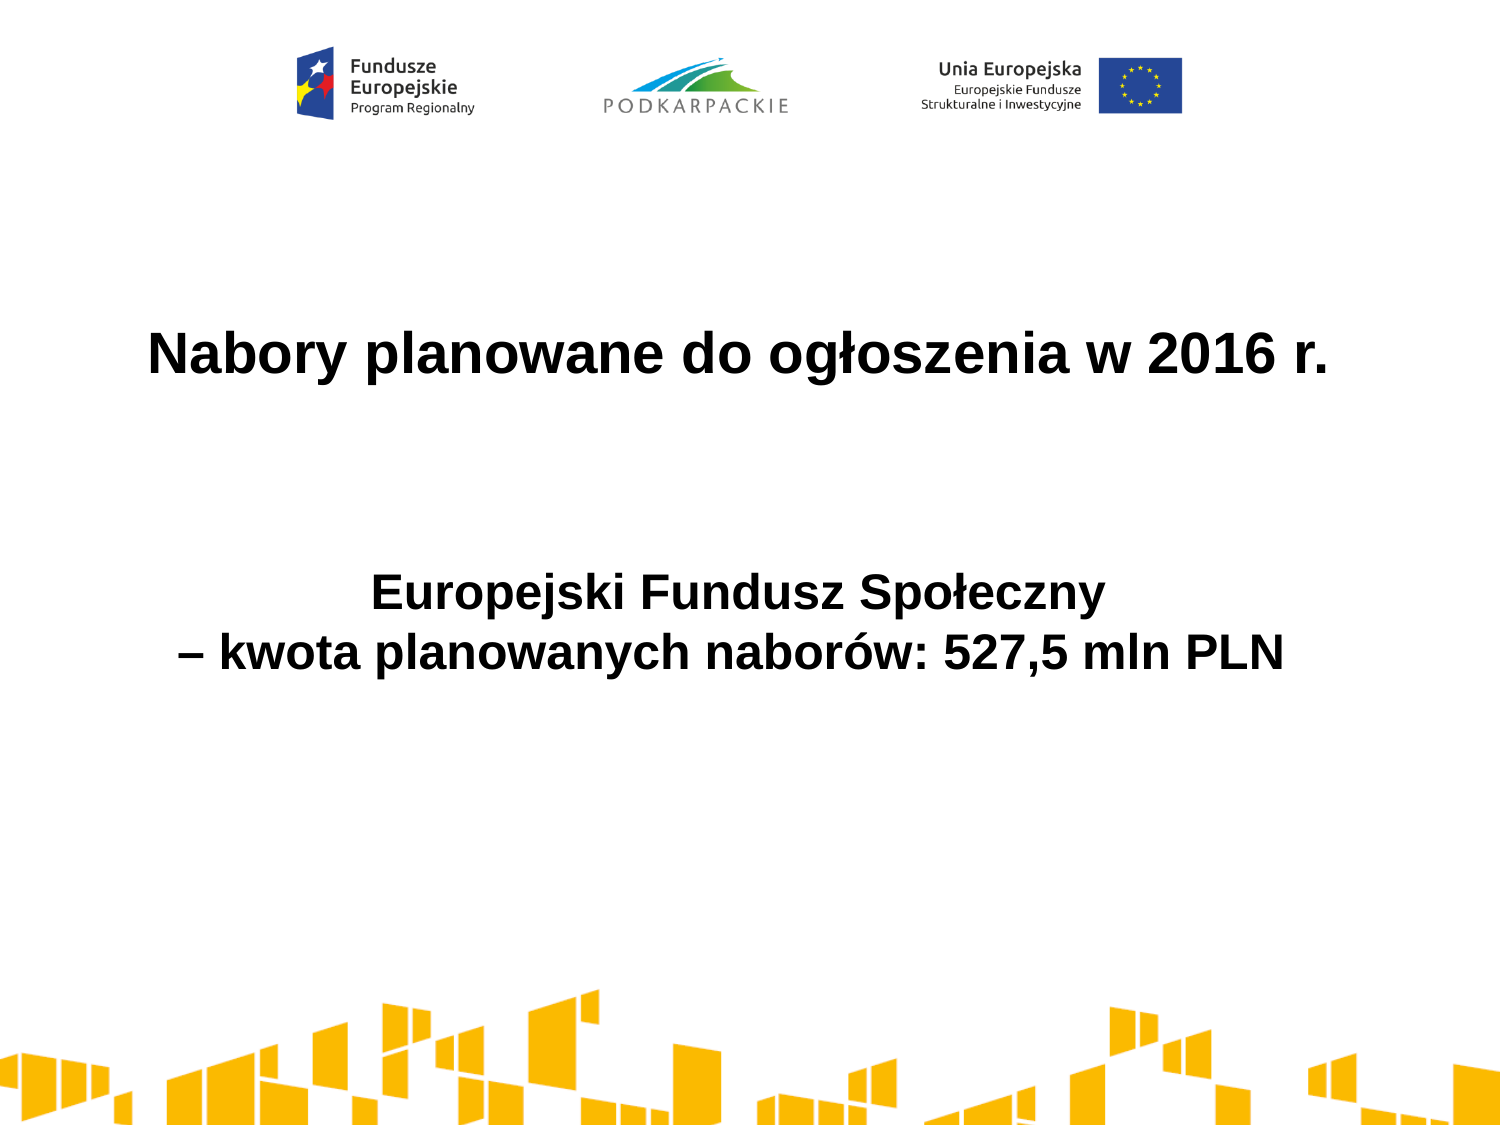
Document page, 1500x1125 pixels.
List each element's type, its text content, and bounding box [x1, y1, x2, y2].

text_box Nabory planowane do ogłoszenia w 2016 r. [44, 307, 1450, 393]
picture [265, 25, 1212, 150]
text_box Europejski Fundusz Społeczny – kwota planowanych naborów: 527,5 mln PLN [26, 552, 1450, 687]
picture [0, 980, 1500, 1125]
